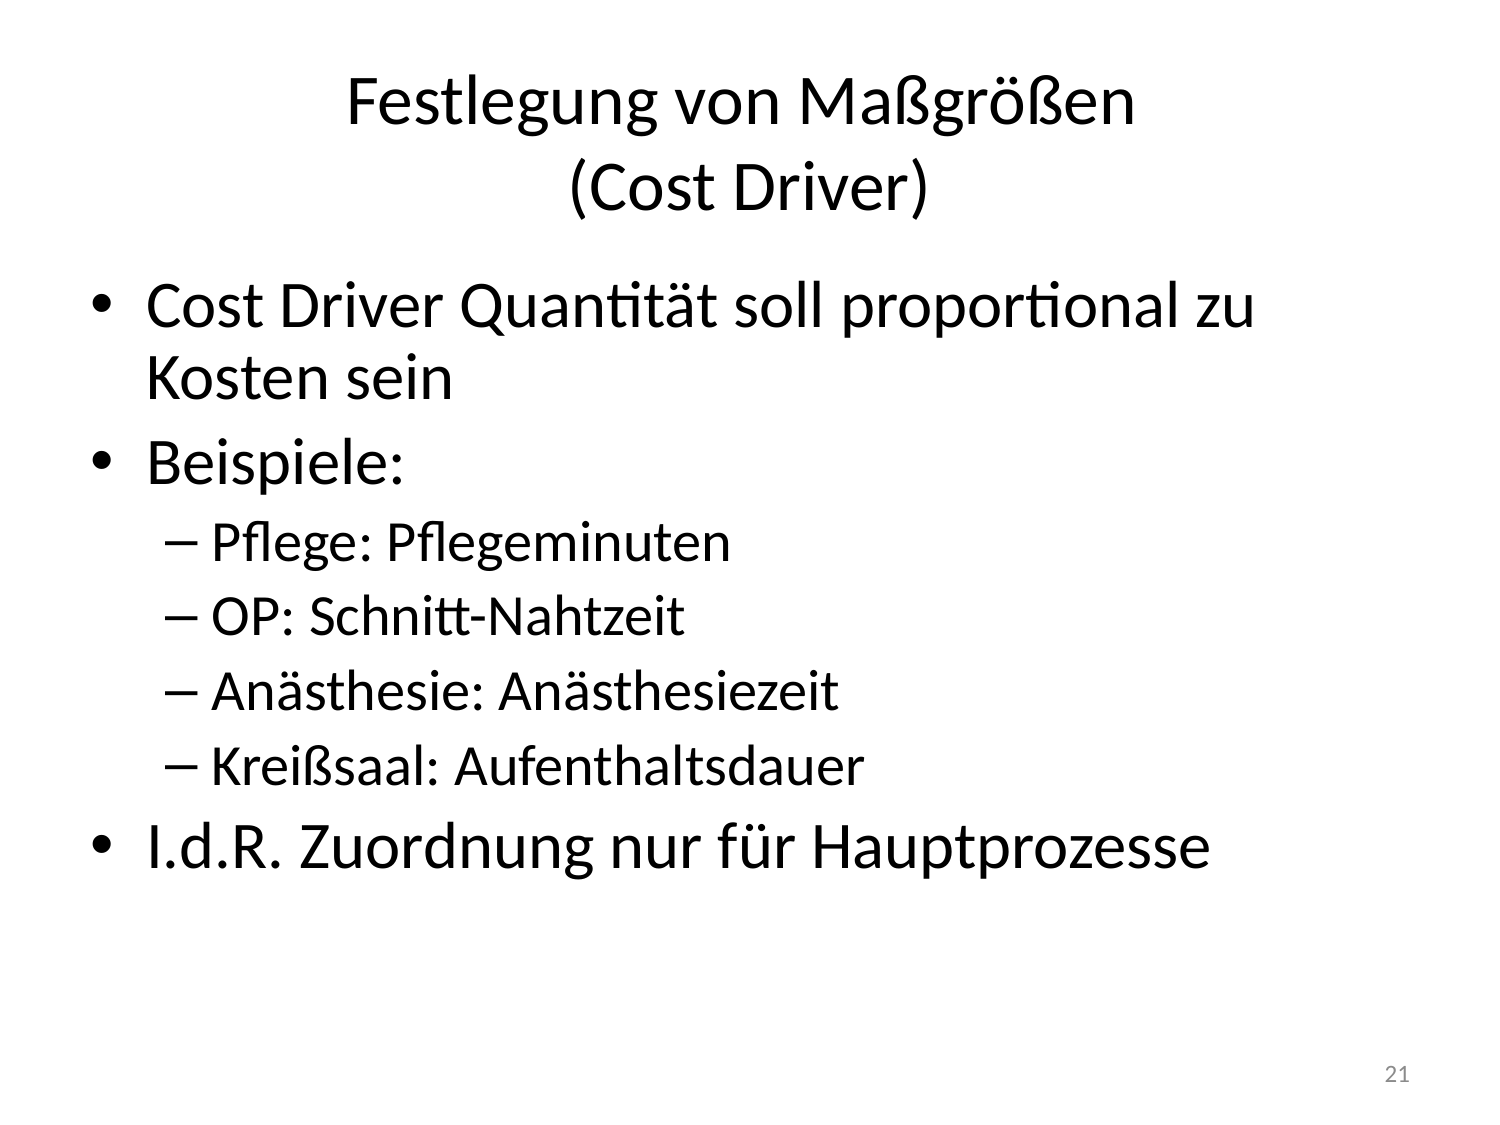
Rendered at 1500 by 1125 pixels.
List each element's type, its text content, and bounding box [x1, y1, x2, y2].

slide_number 21 [1074, 1042, 1425, 1103]
title Festlegung von Maßgrößen (Cost Driver) [75, 45, 1425, 233]
list Cost Driver Quantität soll proportional zu Kosten sein Beispiele: Pflege: Pflegeminuten OP: Schnitt-Nahtzeit Anästhesie: Anästhesiezeit Kreißsaal: Aufenthaltsdauer I.d.R. Zuordnung nur für Hauptprozesse [75, 262, 1425, 1005]
